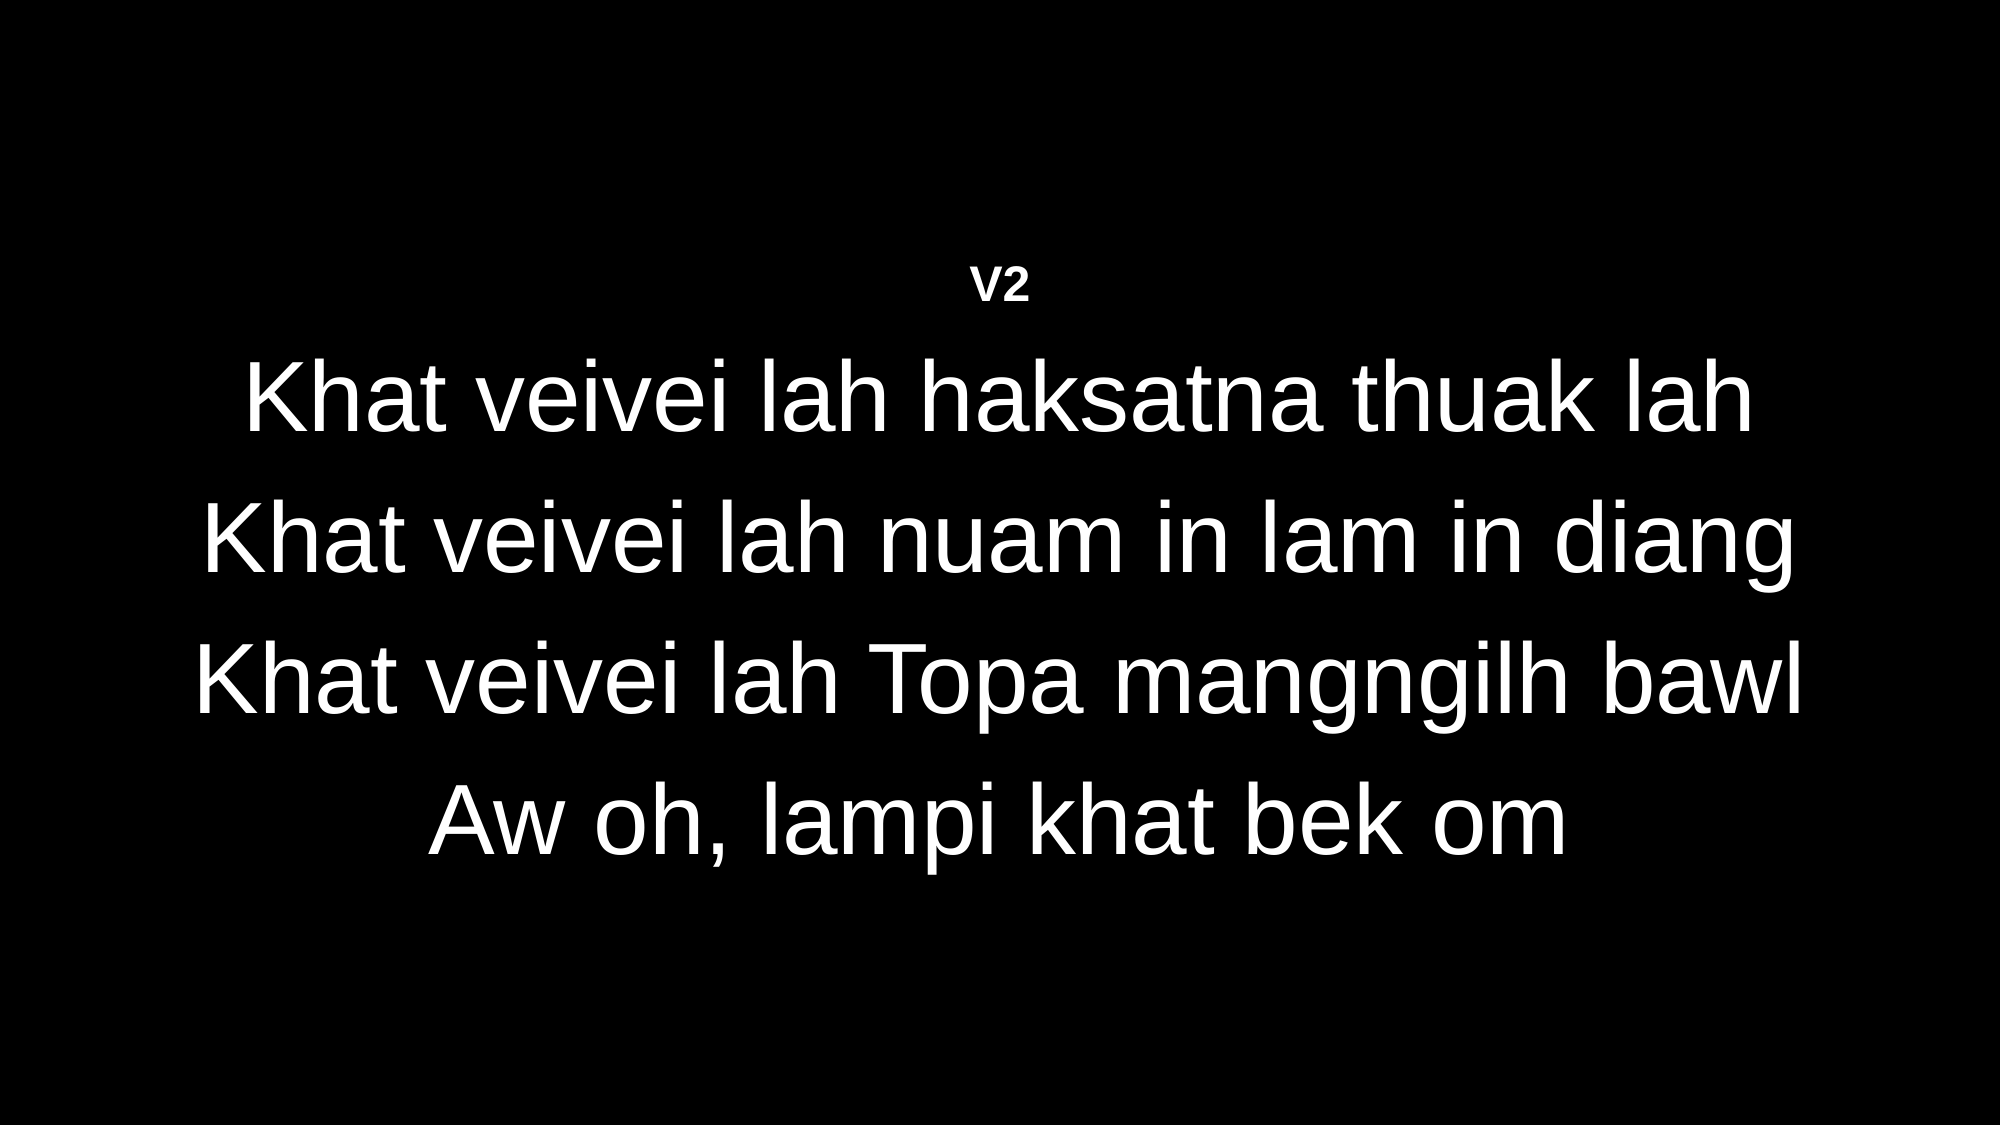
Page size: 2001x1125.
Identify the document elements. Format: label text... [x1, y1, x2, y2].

list V2 Khat veivei lah haksatna thuak lah Khat veivei lah nuam in lam in diang Khat veivei lah Topa mangngilh bawl Aw oh, lampi khat bek om [68, 75, 1932, 1050]
